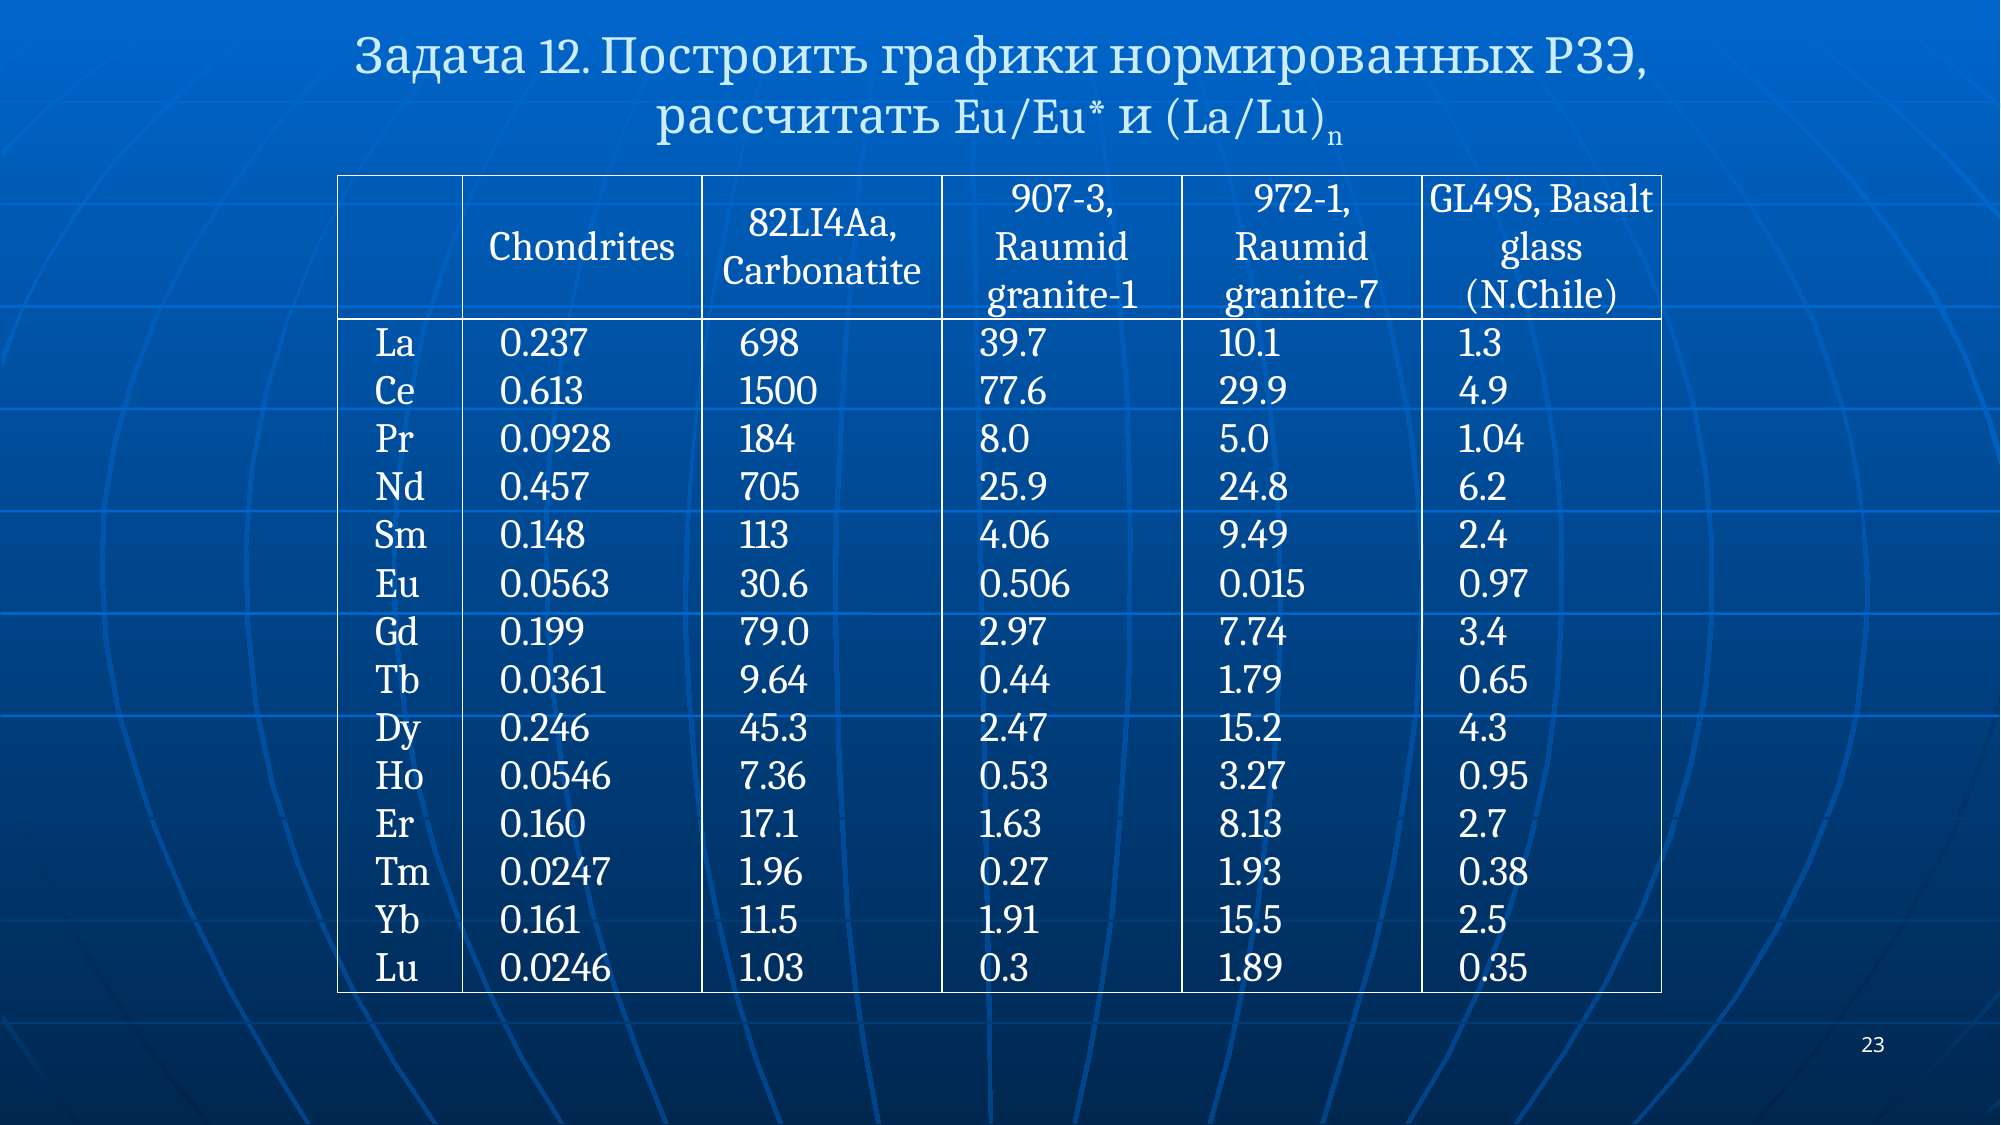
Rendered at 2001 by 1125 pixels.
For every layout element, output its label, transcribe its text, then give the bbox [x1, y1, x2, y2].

table_cell Yb [338, 896, 462, 944]
table_cell 39.7 [943, 320, 1181, 367]
table_cell 0.44 [943, 656, 1181, 704]
table_cell 0.38 [1423, 848, 1661, 896]
table_header GL49S, Basalt glass (N.Chile) [1423, 176, 1661, 318]
table_header 972-1, Raumid granite-7 [1183, 176, 1421, 318]
table_cell 0.0546 [463, 752, 701, 800]
table_cell 15.5 [1183, 896, 1421, 944]
table_cell 8.13 [1183, 800, 1421, 848]
table_cell La [338, 320, 462, 367]
table_cell 4.9 [1423, 367, 1661, 415]
table_cell 184 [703, 415, 941, 463]
table_cell 4.06 [943, 511, 1181, 559]
table_cell Pr [338, 415, 462, 463]
table_header Chondrites [463, 176, 701, 318]
table_cell 0.97 [1423, 559, 1661, 608]
table_cell 698 [703, 320, 941, 367]
table_cell Dy [338, 704, 462, 752]
table_cell 3.27 [1183, 752, 1421, 800]
table_cell Lu [338, 944, 462, 992]
table_cell 2.5 [1423, 896, 1661, 944]
table_cell 5.0 [1183, 415, 1421, 463]
table_cell 8.0 [943, 415, 1181, 463]
table_cell 79.0 [703, 608, 941, 656]
table_cell 0.161 [463, 896, 701, 944]
table_cell 0.3 [943, 944, 1181, 992]
table_cell 1.96 [703, 848, 941, 896]
table_cell Ce [338, 367, 462, 415]
table_cell 0.506 [943, 559, 1181, 608]
table_cell 15.2 [1183, 704, 1421, 752]
table_cell 4.3 [1423, 704, 1661, 752]
table_cell 0.0563 [463, 559, 701, 608]
table_cell 1.63 [943, 800, 1181, 848]
table_cell 77.6 [943, 367, 1181, 415]
table_cell 17.1 [703, 800, 941, 848]
table_cell 1.93 [1183, 848, 1421, 896]
table_cell 3.4 [1423, 608, 1661, 656]
table_cell Tb [338, 656, 462, 704]
table_cell 45.3 [703, 704, 941, 752]
table_cell Sm [338, 511, 462, 559]
table_cell 7.74 [1183, 608, 1421, 656]
table_cell 1.89 [1183, 944, 1421, 992]
table_cell 6.2 [1423, 463, 1661, 511]
table_cell 0.95 [1423, 752, 1661, 800]
table_cell 0.0361 [463, 656, 701, 704]
table_cell 0.457 [463, 463, 701, 511]
table_cell 24.8 [1183, 463, 1421, 511]
table_cell 0.199 [463, 608, 701, 656]
table_cell 1.04 [1423, 415, 1661, 463]
table_header 907-3, Raumid granite-1 [943, 176, 1181, 318]
table_cell 0.160 [463, 800, 701, 848]
table_cell 1.3 [1423, 320, 1661, 367]
table_header [338, 176, 462, 318]
table_cell 1.79 [1183, 656, 1421, 704]
table_cell Ho [338, 752, 462, 800]
table_cell 2.47 [943, 704, 1181, 752]
table_header 82LI4Aa, Carbonatite [703, 176, 941, 318]
table_cell 29.9 [1183, 367, 1421, 415]
table_cell 0.015 [1183, 559, 1421, 608]
table_cell 0.0247 [463, 848, 701, 896]
table_cell 25.9 [943, 463, 1181, 511]
table_cell 0.237 [463, 320, 701, 367]
title Задача 12. Построить графики нормированных РЗЭ, рассчитать Eu/Eu* и (La/Lu)n [324, 12, 1676, 163]
table_cell 9.64 [703, 656, 941, 704]
table_cell 30.6 [703, 559, 941, 608]
table_cell 0.65 [1423, 656, 1661, 704]
table_cell 0.246 [463, 704, 701, 752]
table_cell 113 [703, 511, 941, 559]
table_cell 0.148 [463, 511, 701, 559]
table_cell 0.35 [1423, 944, 1661, 992]
table_cell 705 [703, 463, 941, 511]
table_cell Gd [338, 608, 462, 656]
table_cell 9.49 [1183, 511, 1421, 559]
table_cell 0.0246 [463, 944, 701, 992]
table_cell 1.03 [703, 944, 941, 992]
slide_number 23 [1433, 1023, 1901, 1100]
table_cell 7.36 [703, 752, 941, 800]
table_cell 2.7 [1423, 800, 1661, 848]
table_cell 0.613 [463, 367, 701, 415]
table_cell 0.53 [943, 752, 1181, 800]
table_cell Nd [338, 463, 462, 511]
table_cell Tm [338, 848, 462, 896]
table_cell 1.91 [943, 896, 1181, 944]
table_cell 1500 [703, 367, 941, 415]
table_cell 11.5 [703, 896, 941, 944]
table_cell 0.27 [943, 848, 1181, 896]
table_cell 0.0928 [463, 415, 701, 463]
table_cell Er [338, 800, 462, 848]
table_cell 2.4 [1423, 511, 1661, 559]
table_cell 2.97 [943, 608, 1181, 656]
table_cell 10.1 [1183, 320, 1421, 367]
table_cell Eu [338, 559, 462, 608]
